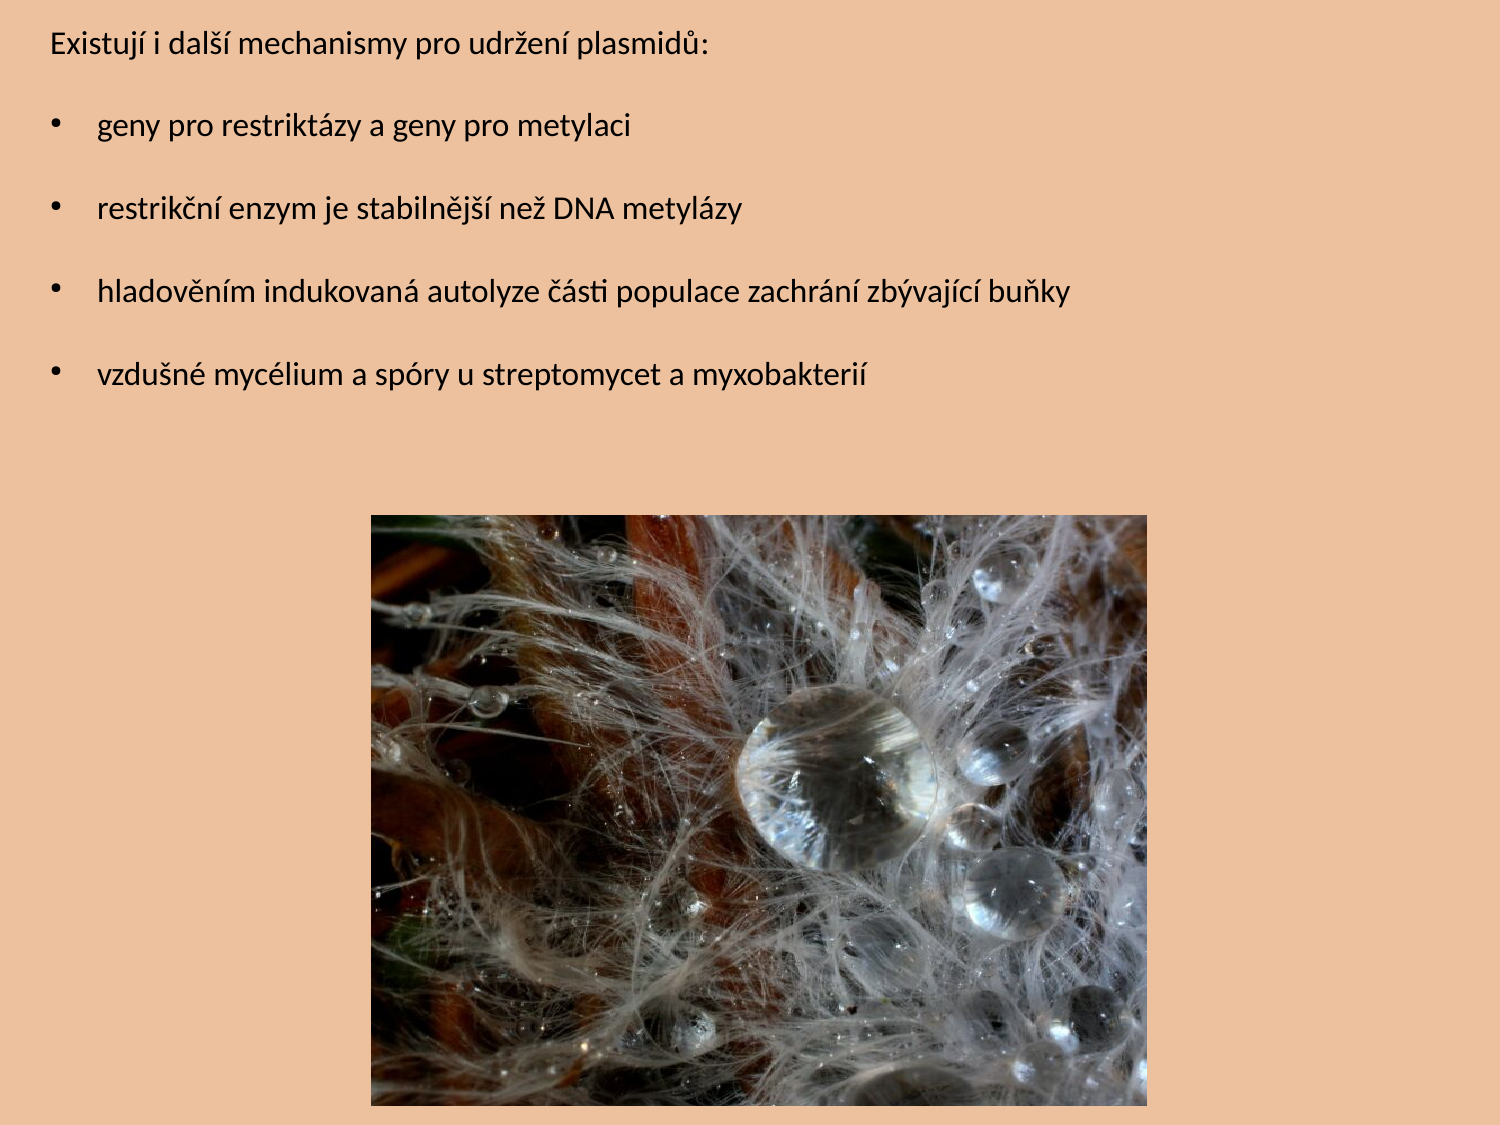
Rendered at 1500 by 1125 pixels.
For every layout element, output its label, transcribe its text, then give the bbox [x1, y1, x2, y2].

list Existují i další mechanismy pro udržení plasmidů: geny pro restriktázy a geny pro metylaci restrikční enzym je stabilnější než DNA metylázy hladověním indukovaná autolyze části populace zachrání zbývající buňky vzdušné mycélium a spóry u streptomycet a myxobakterií [35, 13, 1471, 756]
picture [371, 514, 1147, 1106]
